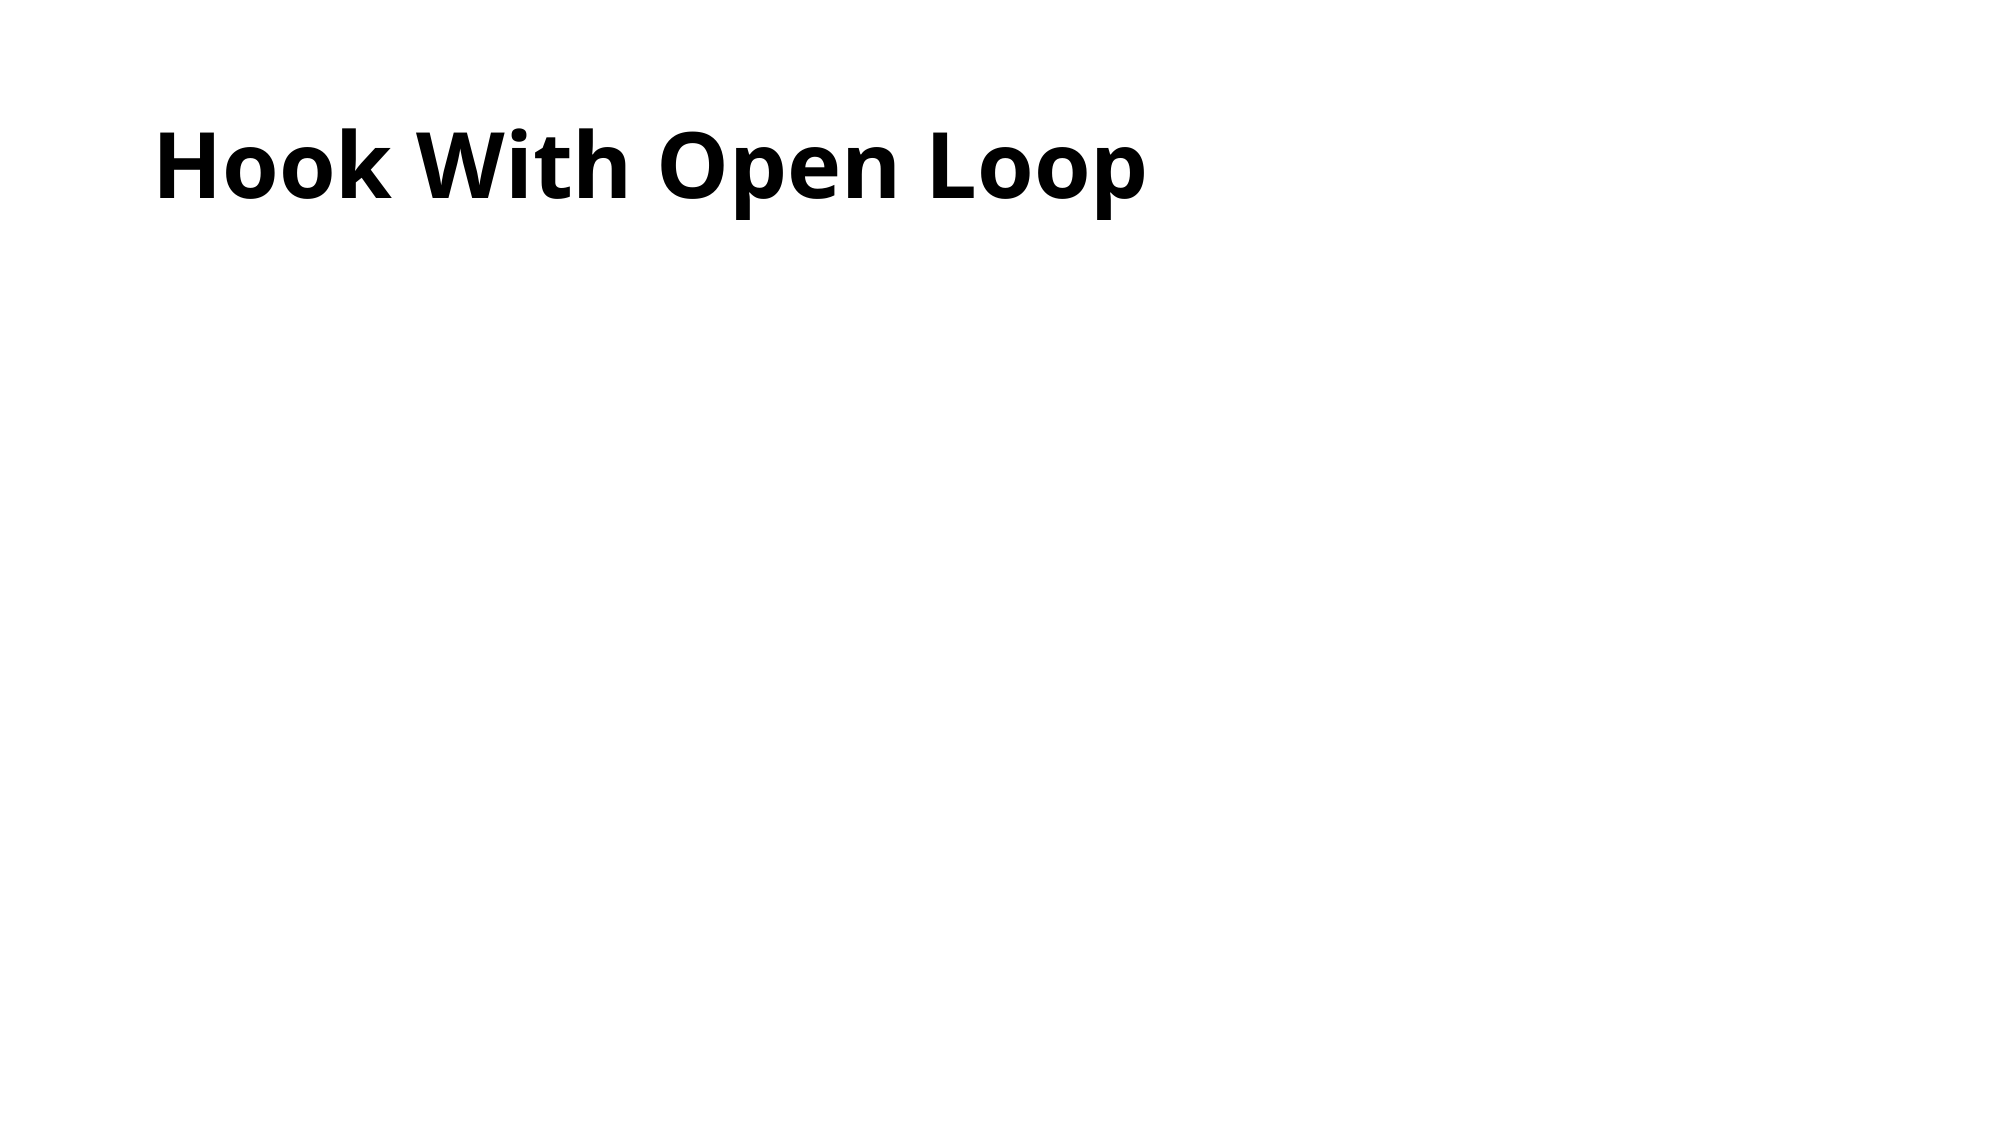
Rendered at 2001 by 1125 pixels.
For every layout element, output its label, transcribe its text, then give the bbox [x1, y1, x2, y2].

title Hook With Open Loop [137, 59, 1863, 278]
